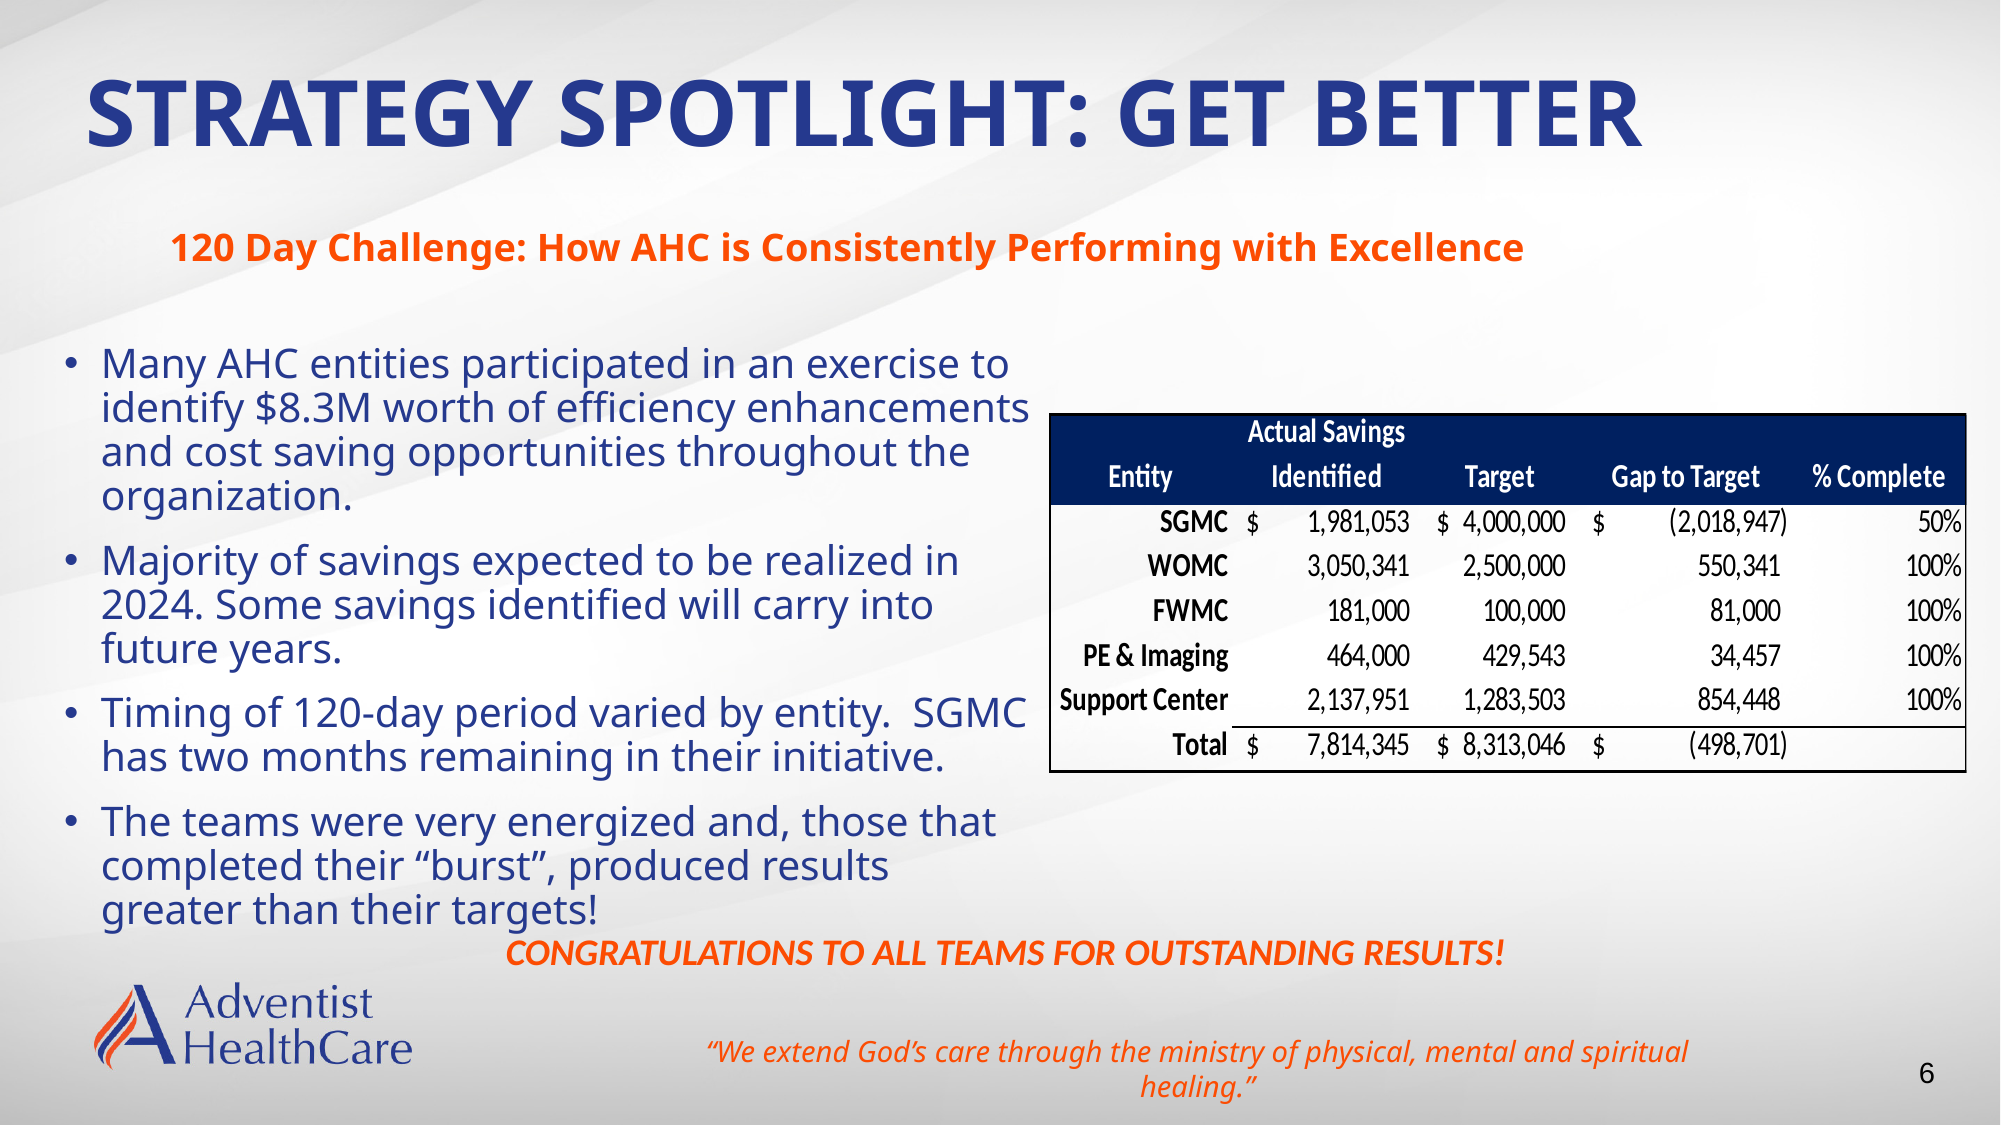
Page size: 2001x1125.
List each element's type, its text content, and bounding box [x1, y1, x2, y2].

text_box 6 [1737, 1047, 1950, 1101]
text_box “We extend God’s care through the ministry of physical, mental and spiritual healing.” [658, 1026, 1737, 1111]
title STRATEGY SPOTLIGHT: GET BETTER [70, 59, 1933, 196]
picture [0, 0, 2001, 1125]
list Many AHC entities participated in an exercise to identify $8.3M worth of efficiency enhancements and cost saving opportunities throughout the organization. Majority of savings expected to be realized in 2024. Some savings identified will carry into future years. Timing of 120-day period varied by entity. SGMC has two months remaining in their initiative. The teams were very energized and, those that completed their “burst”, produced results greater than their targets! [49, 335, 1050, 974]
text_box 120 Day Challenge: How AHC is Consistently Performing with Excellence [154, 221, 1799, 300]
text_box CONGRATULATIONS TO ALL TEAMS FOR OUTSTANDING RESULTS! [490, 920, 1607, 1026]
